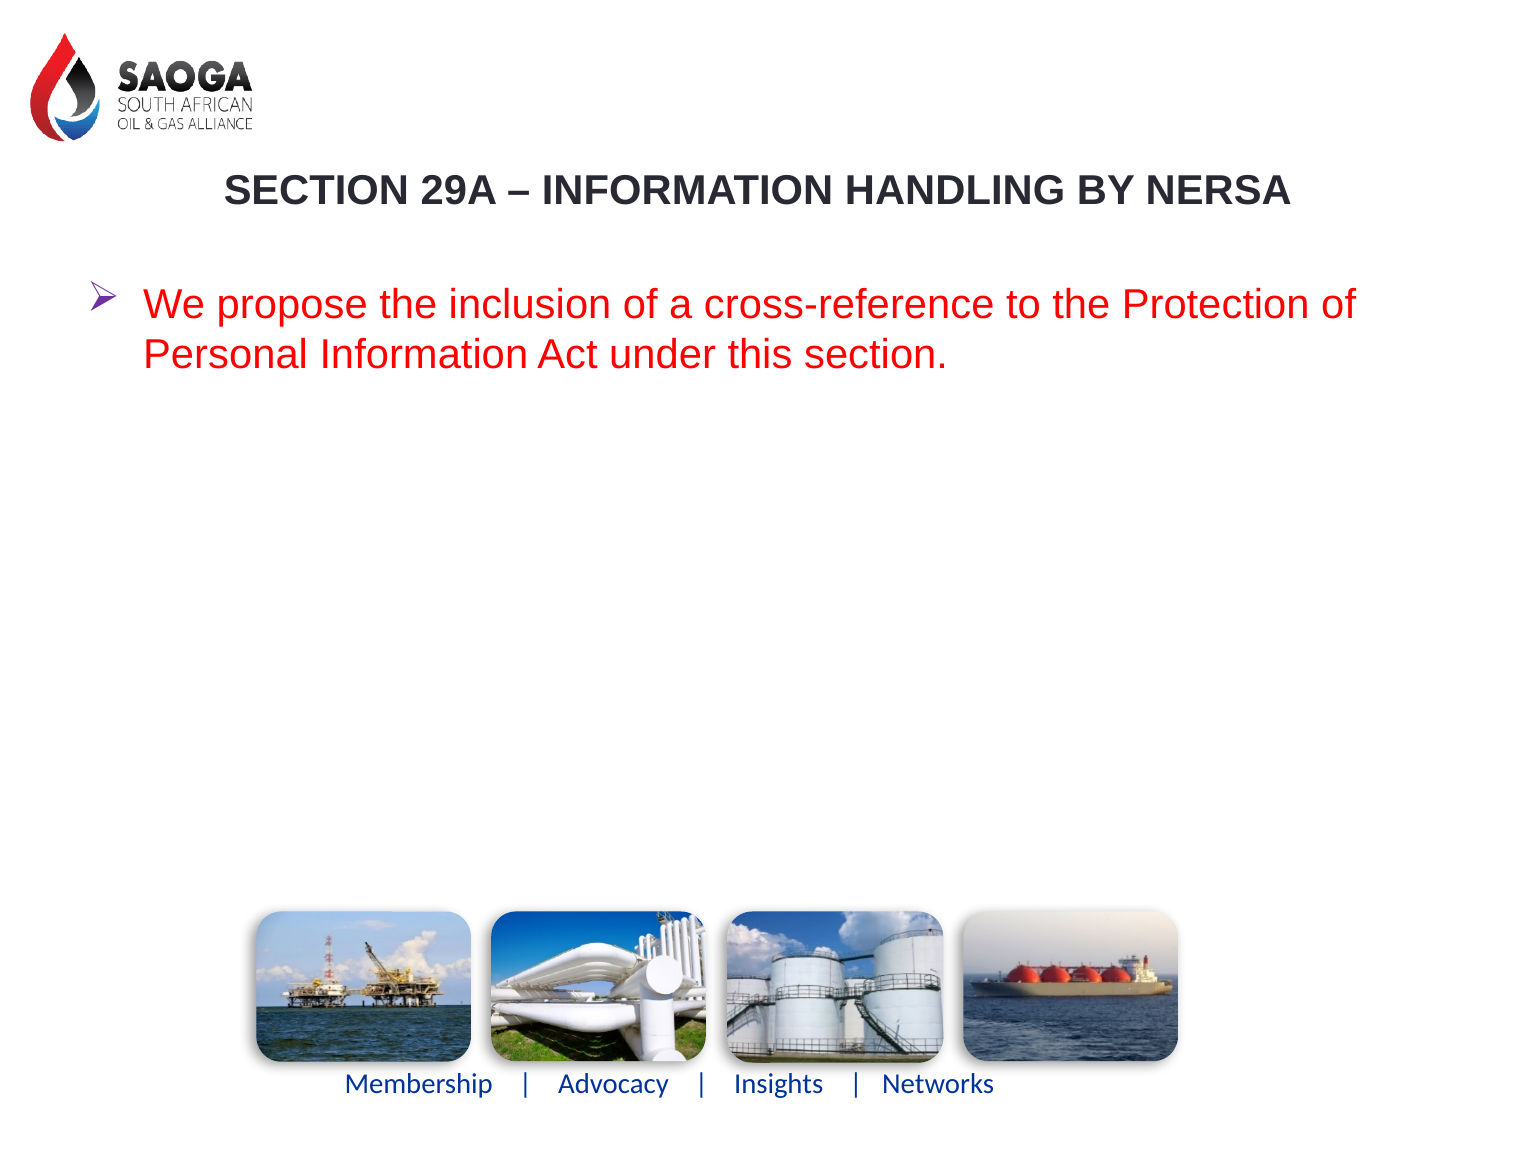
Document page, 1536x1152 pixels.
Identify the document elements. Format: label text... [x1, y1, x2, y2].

text_box SECTION 29A – INFORMATION HANDLING BY NERSA [0, 155, 1526, 221]
picture [491, 911, 706, 1062]
picture [963, 911, 1178, 1062]
picture [0, 0, 286, 155]
picture [256, 911, 471, 1062]
picture [727, 911, 944, 1063]
text_box We propose the inclusion of a cross-reference to the Protection of Personal Information Act under this section. [13, 219, 1509, 385]
